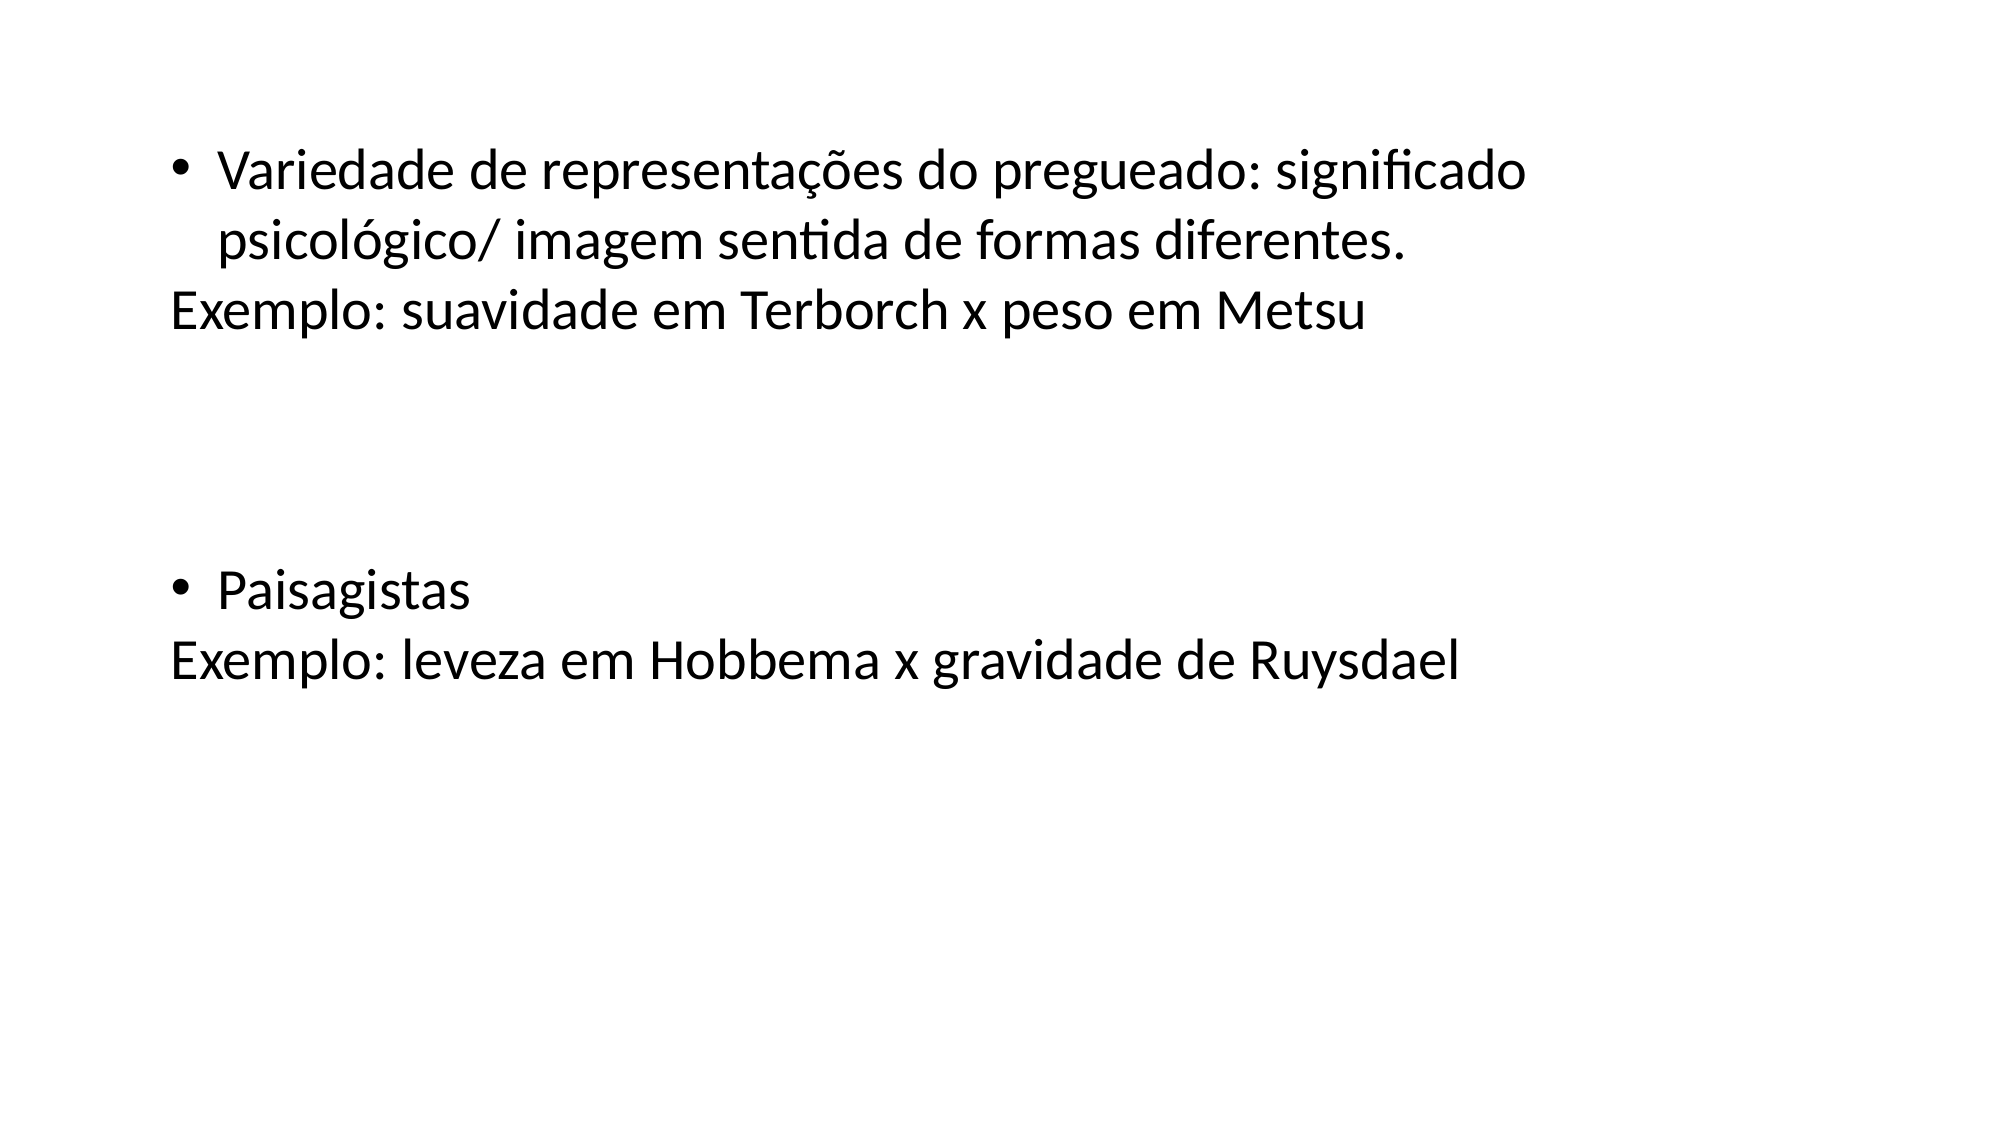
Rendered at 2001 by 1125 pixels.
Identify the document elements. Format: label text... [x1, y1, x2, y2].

text_box Variedade de representações do pregueado: significado psicológico/ imagem sentida de formas diferentes. Exemplo: suavidade em Terborch x peso em Metsu Paisagistas Exemplo: leveza em Hobbema x gravidade de Ruysdael [155, 123, 1804, 834]
